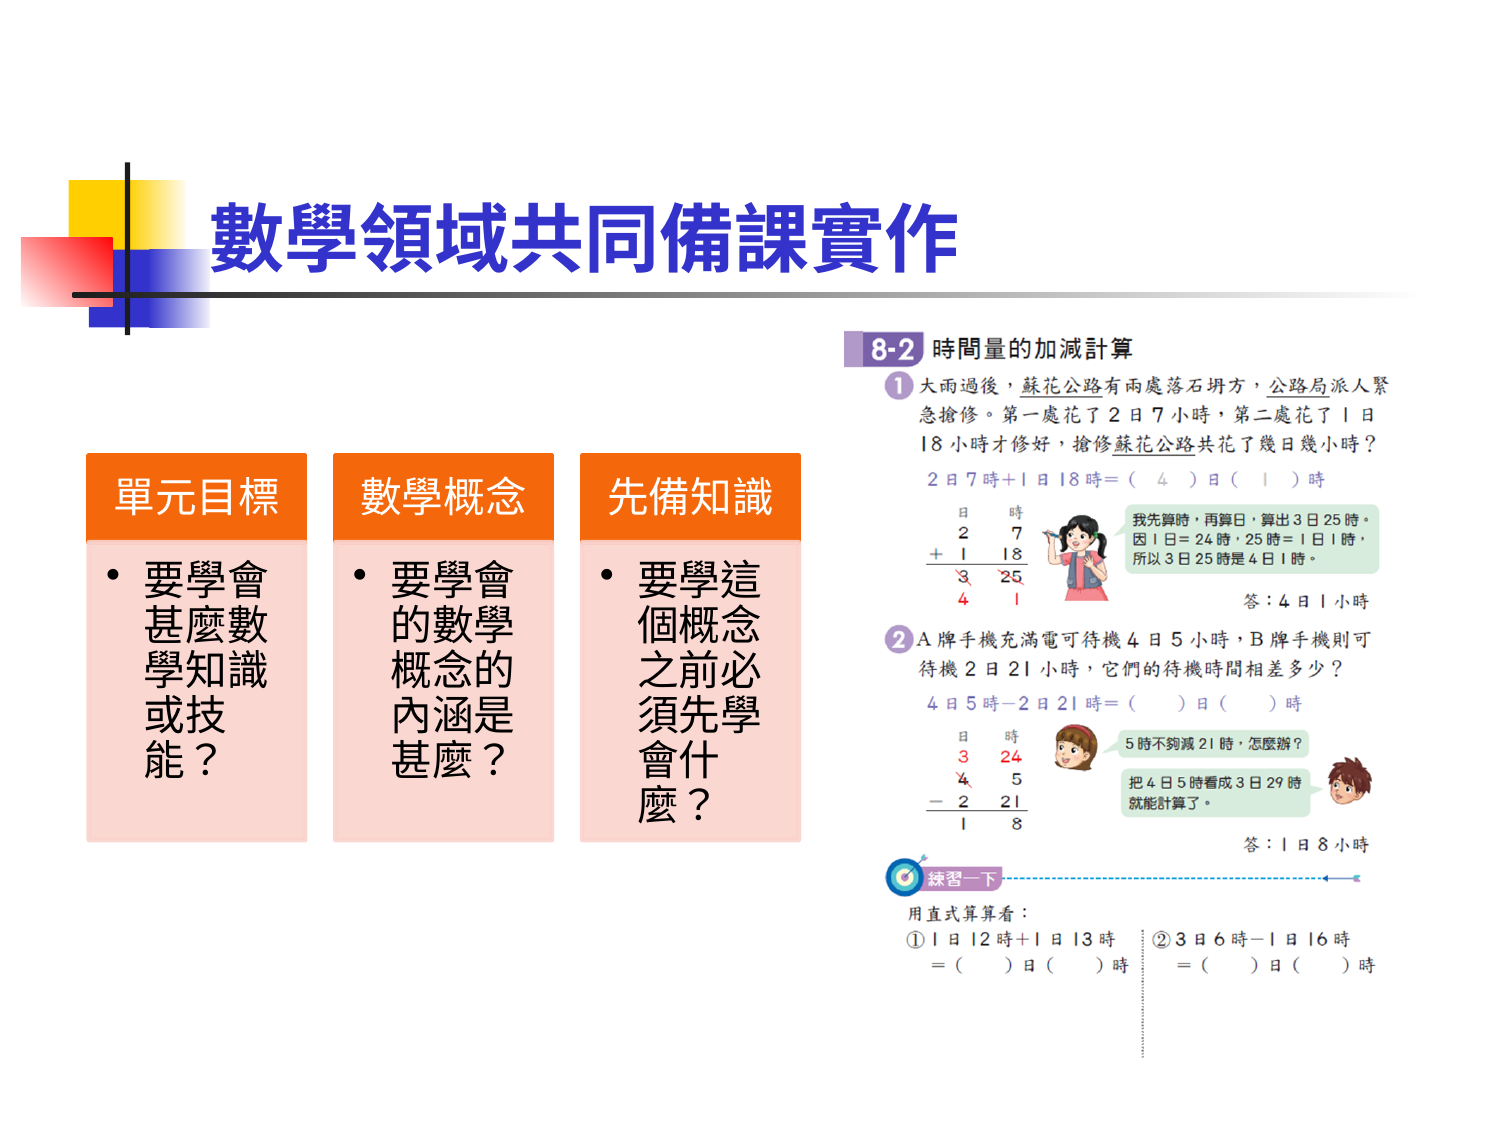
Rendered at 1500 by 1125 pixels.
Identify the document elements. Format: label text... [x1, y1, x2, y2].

title 數學領域共同備課實作 [194, 101, 1468, 289]
picture [844, 325, 1423, 1061]
text_box 要學會的數學概念的內涵是甚麼？ [333, 540, 554, 842]
text_box 先備知識 [580, 454, 801, 540]
text_box 單元目標 [87, 454, 307, 540]
text_box 要學會甚麼數學知識或技能？ [87, 540, 307, 842]
text_box 要學這個概念之前必須先學會什麼？ [580, 540, 801, 842]
text_box 數學概念 [333, 454, 554, 540]
